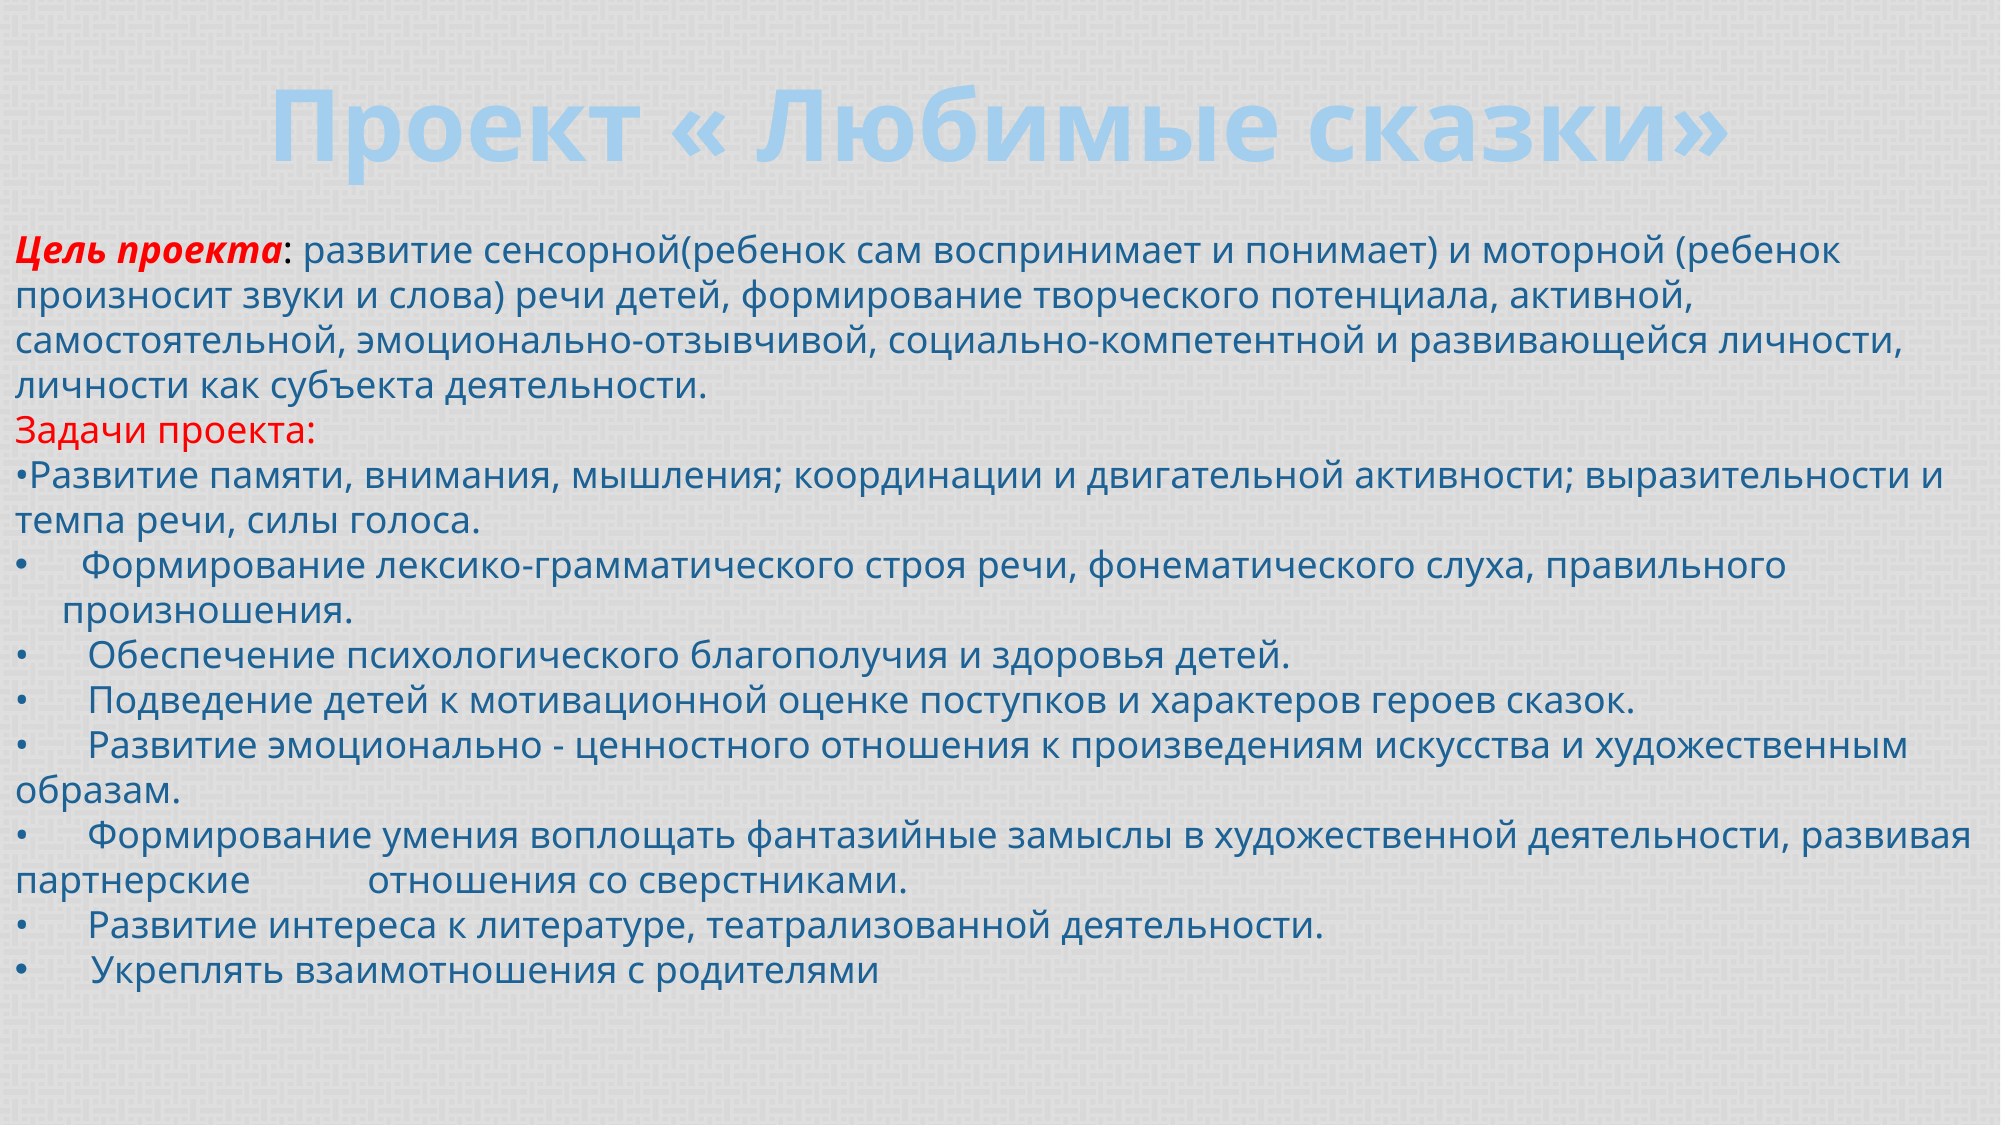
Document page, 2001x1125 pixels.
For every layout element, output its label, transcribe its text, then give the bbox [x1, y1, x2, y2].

text_box Проект « Любимые сказки» Цель проекта: развитие сенсорной(ребенок сам воспринимает и понимает) и моторной (ребенок произносит звуки и слова) речи детей, формирование творческого потенциала, активной, самостоятельной, эмоционально-отзывчивой, социально-компетентной и развивающейся личности, личности как субъекта деятельности. Задачи проекта: •Развитие памяти, внимания, мышления; координации и двигательной активности; выразительности и темпа речи, силы голоса. Формирование лексико-грамматического строя речи, фонематического слуха, правильного произношения. • Обеспечение психологического благополучия и здоровья детей. • Подведение детей к мотивационной оценке поступков и характеров героев сказок. • Развитие эмоционально - ценностного отношения к произведениям искусства и художественным образам. • Формирование умения воплощать фантазийные замыслы в художественной деятельности, развивая партнерские отношения со сверстниками. • Развитие интереса к литературе, театрализованной деятельности. Укреплять взаимотношения с родителями [0, 0, 2000, 1044]
